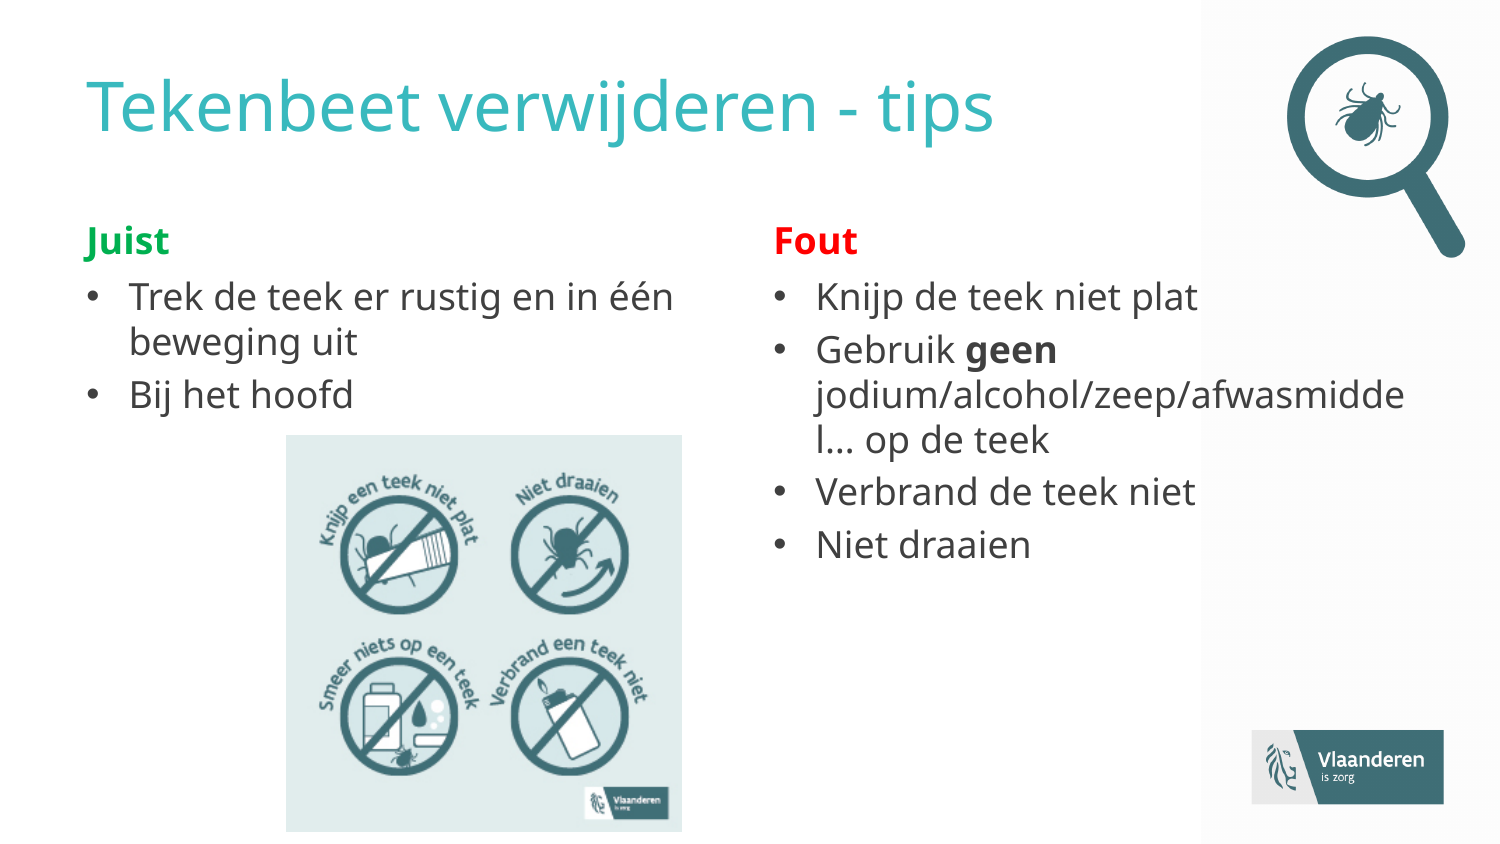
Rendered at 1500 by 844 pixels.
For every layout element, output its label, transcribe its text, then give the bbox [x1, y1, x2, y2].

list Juist [75, 188, 738, 267]
list Trek de teek er rustig en in één beweging uit Bij het hoofd [75, 267, 738, 754]
list Fout [761, 188, 1425, 267]
picture [1201, 0, 1500, 844]
title Tekenbeet verwijderen - tips [75, 33, 1425, 175]
list Knijp de teek niet plat Gebruik geen jodium/alcohol/zeep/afwasmiddel… op de teek Verbrand de teek niet Niet draaien [761, 267, 1425, 754]
picture [285, 435, 682, 832]
